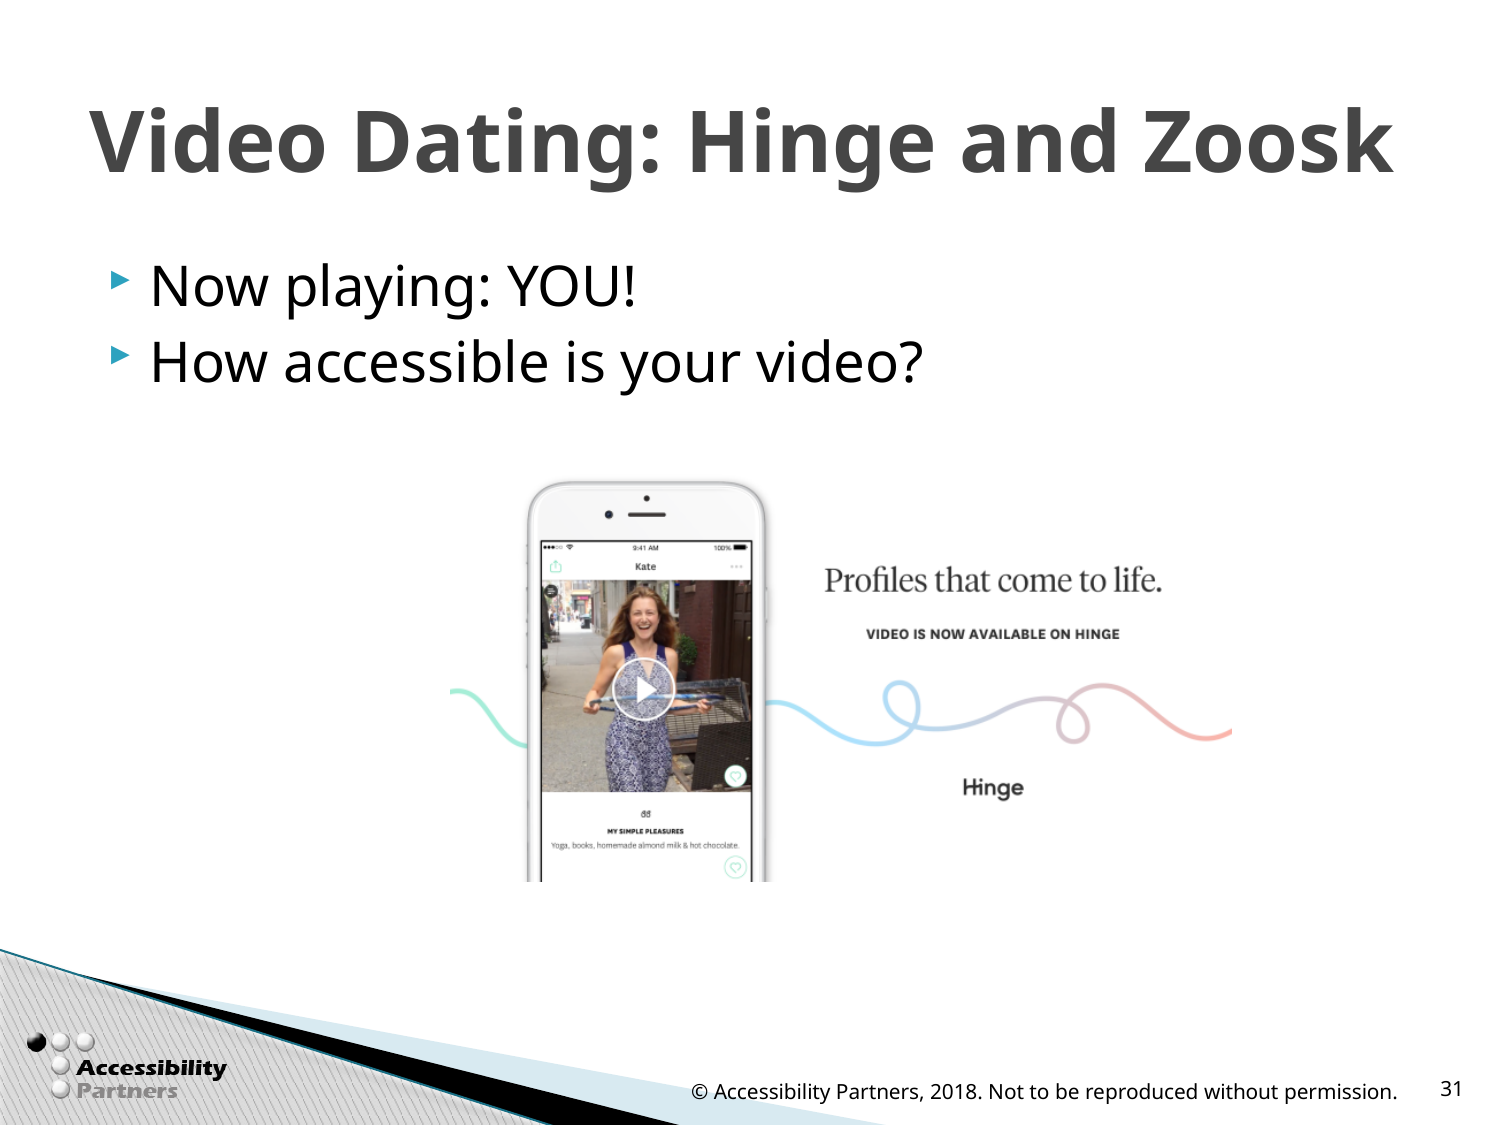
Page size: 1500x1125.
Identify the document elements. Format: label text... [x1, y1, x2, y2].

footer © Accessibility Partners, 2018. Not to be reproduced without permission. [537, 1051, 1413, 1112]
title Video Dating: Hinge and Zoosk [75, 45, 1425, 233]
list Now playing: YOU! How accessible is your video? [74, 242, 1426, 986]
picture [449, 441, 1232, 883]
picture [24, 1030, 229, 1100]
slide_number 31 [1418, 1051, 1479, 1112]
